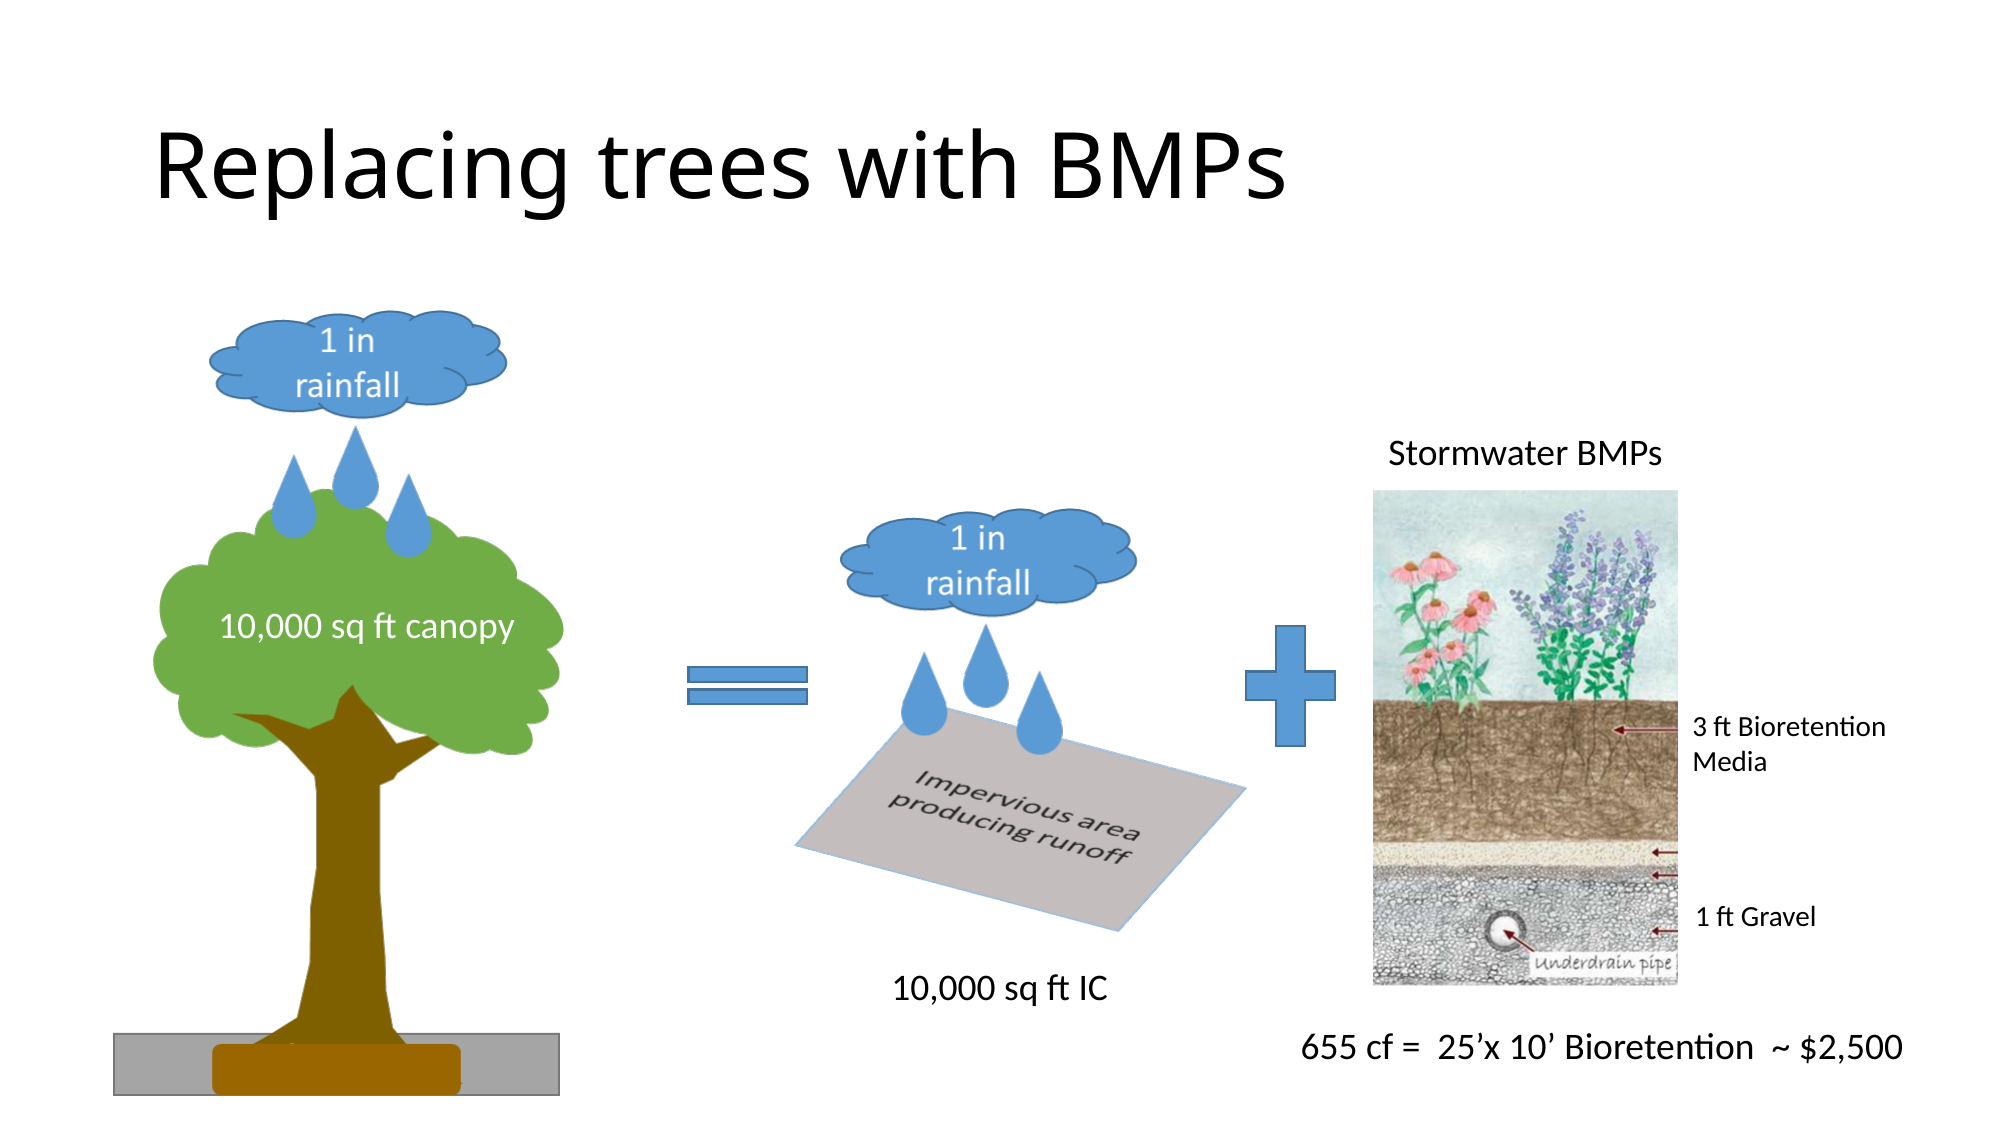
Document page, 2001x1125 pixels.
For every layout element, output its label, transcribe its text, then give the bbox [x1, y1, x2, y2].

text_box 10,000 sq ft IC [876, 955, 1124, 1016]
text_box Stormwater BMPs [1373, 420, 1692, 481]
text_box 3 ft Bioretention Media [1678, 700, 1960, 785]
text_box [1249, 625, 1336, 747]
picture [792, 501, 1249, 934]
text_box 1 ft Gravel [1680, 890, 1963, 940]
title Replacing trees with BMPs [137, 59, 1863, 278]
text_box 655 cf = 25’x 10’ Bioretention ~ $2,500 [1285, 1014, 1963, 1075]
picture [113, 304, 564, 1096]
picture [1373, 490, 1678, 987]
text_box [687, 666, 792, 683]
text_box [687, 688, 792, 705]
